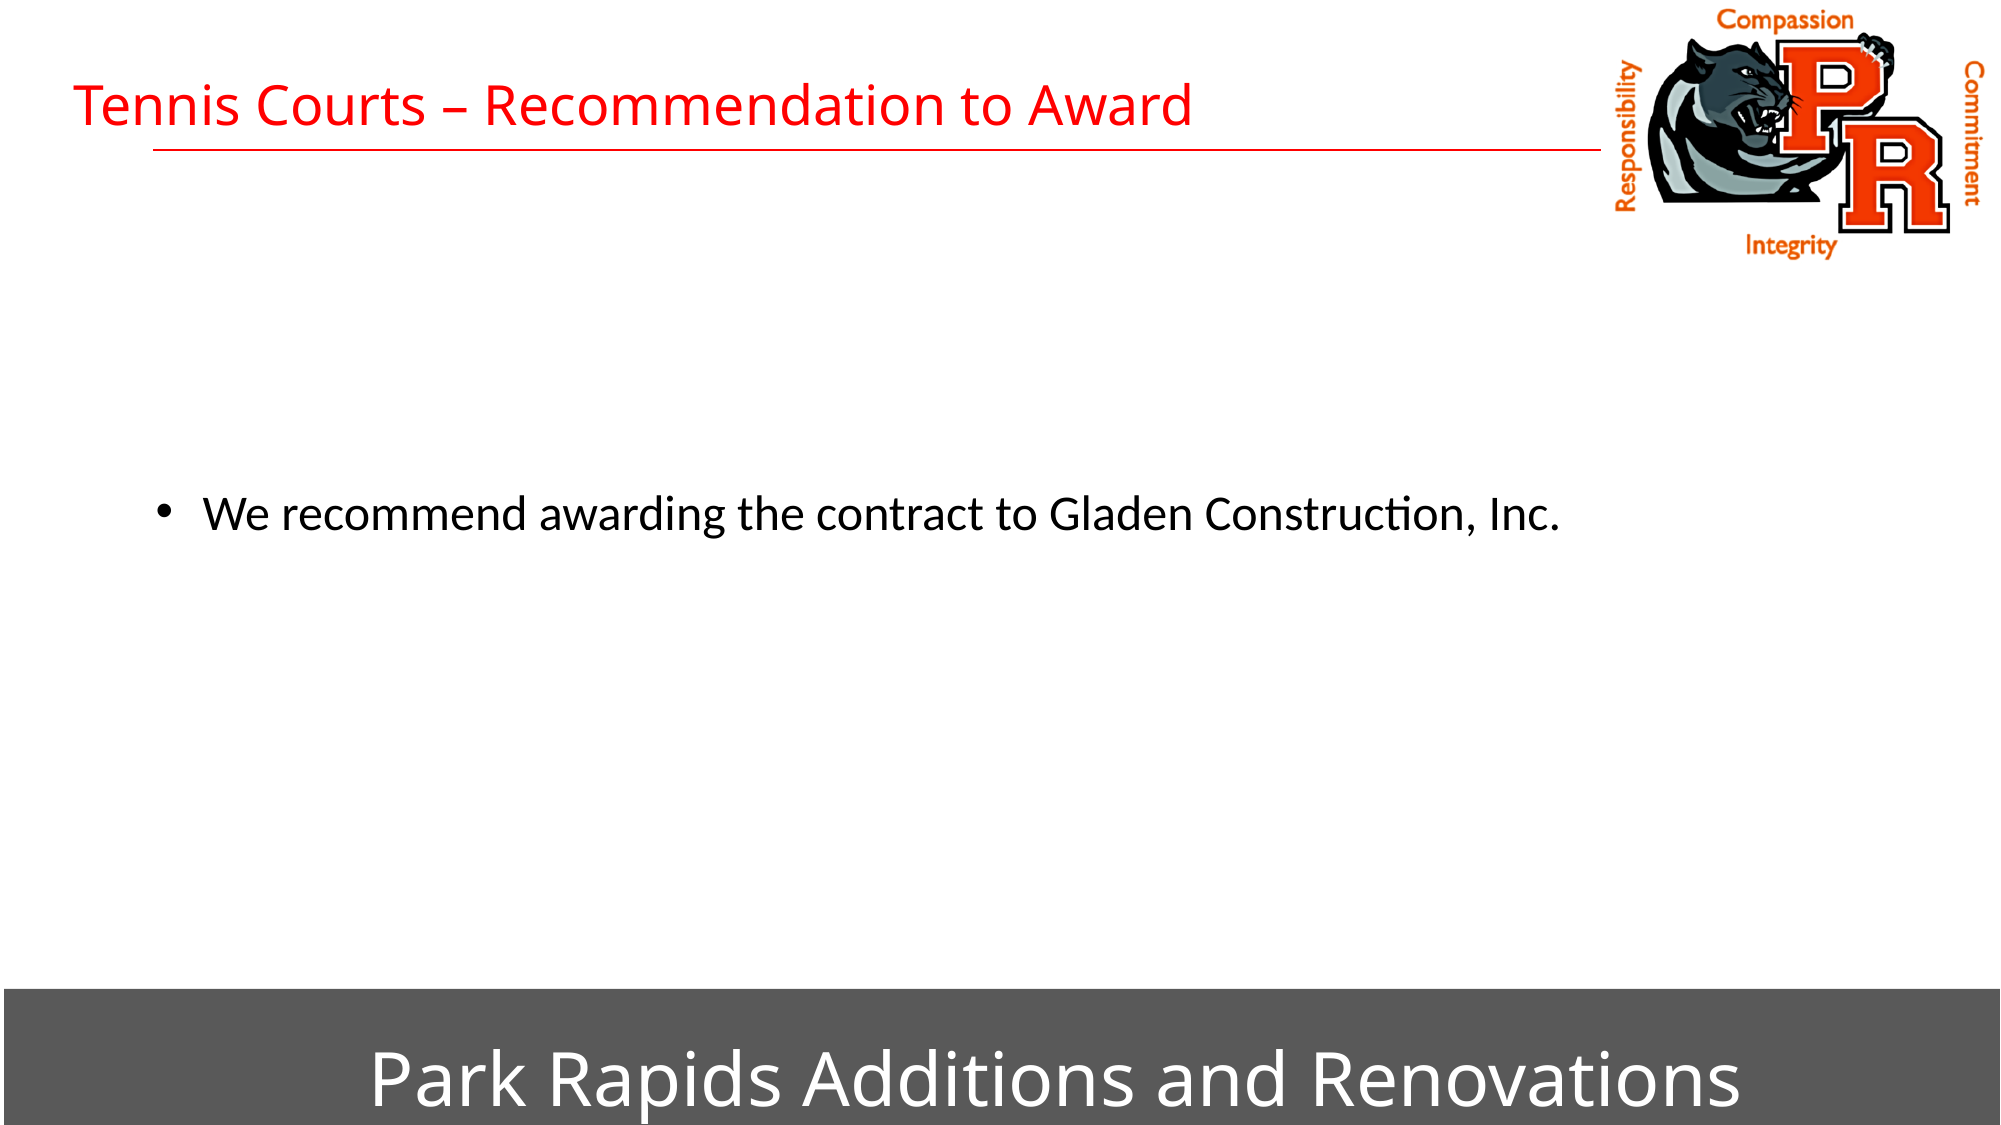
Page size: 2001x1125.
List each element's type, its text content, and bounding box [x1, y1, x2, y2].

picture [1601, 0, 2000, 267]
text_box [3, 988, 2000, 1125]
text_box Park Rapids Additions and Renovations [334, 1023, 1779, 1125]
text_box We recommend awarding the contract to Gladen Construction, Inc. [140, 473, 1577, 548]
text_box Tennis Courts – Recommendation to Award [58, 62, 1211, 144]
